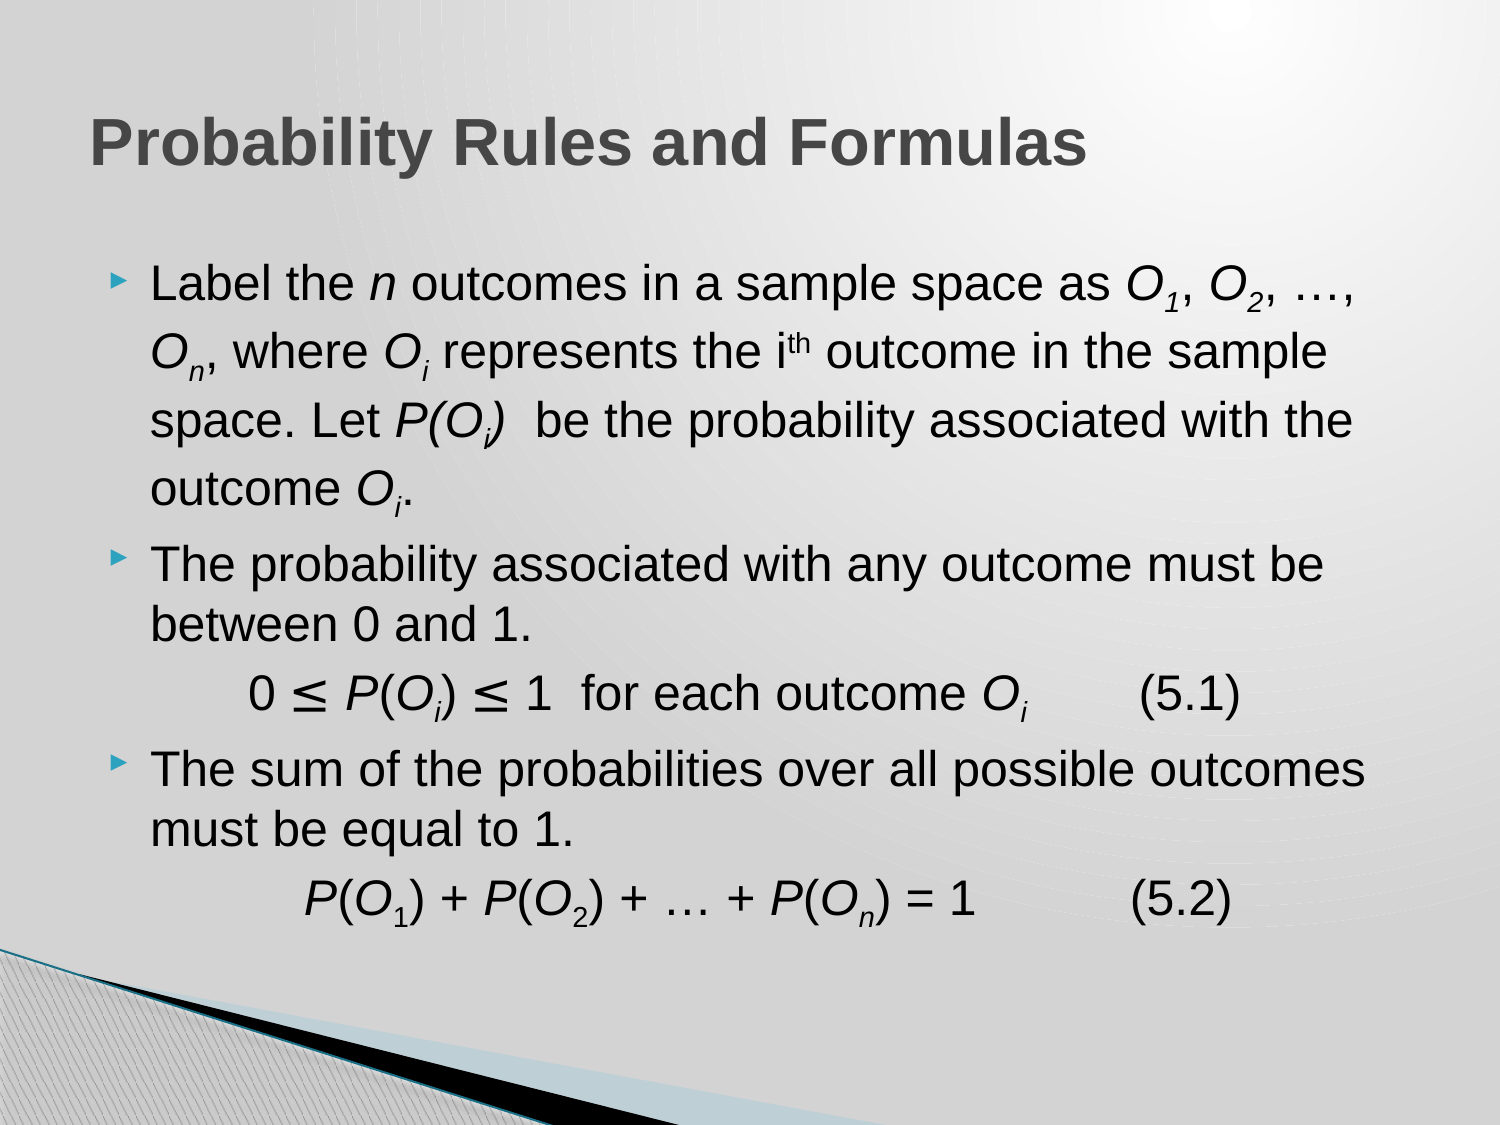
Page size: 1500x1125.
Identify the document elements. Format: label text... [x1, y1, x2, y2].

list Label the n outcomes in a sample space as O1, O2, …, On, where Oi represents the ith outcome in the sample space. Let P(Oi) be the probability associated with the outcome Oi. The probability associated with any outcome must be between 0 and 1. 0 ≤ P(Oi) ≤ 1 for each outcome Oi (5.1) The sum of the probabilities over all possible outcomes must be equal to 1. P(O1) + P(O2) + … + P(On) = 1 (5.2) [74, 242, 1426, 986]
title Probability Rules and Formulas [75, 45, 1425, 233]
